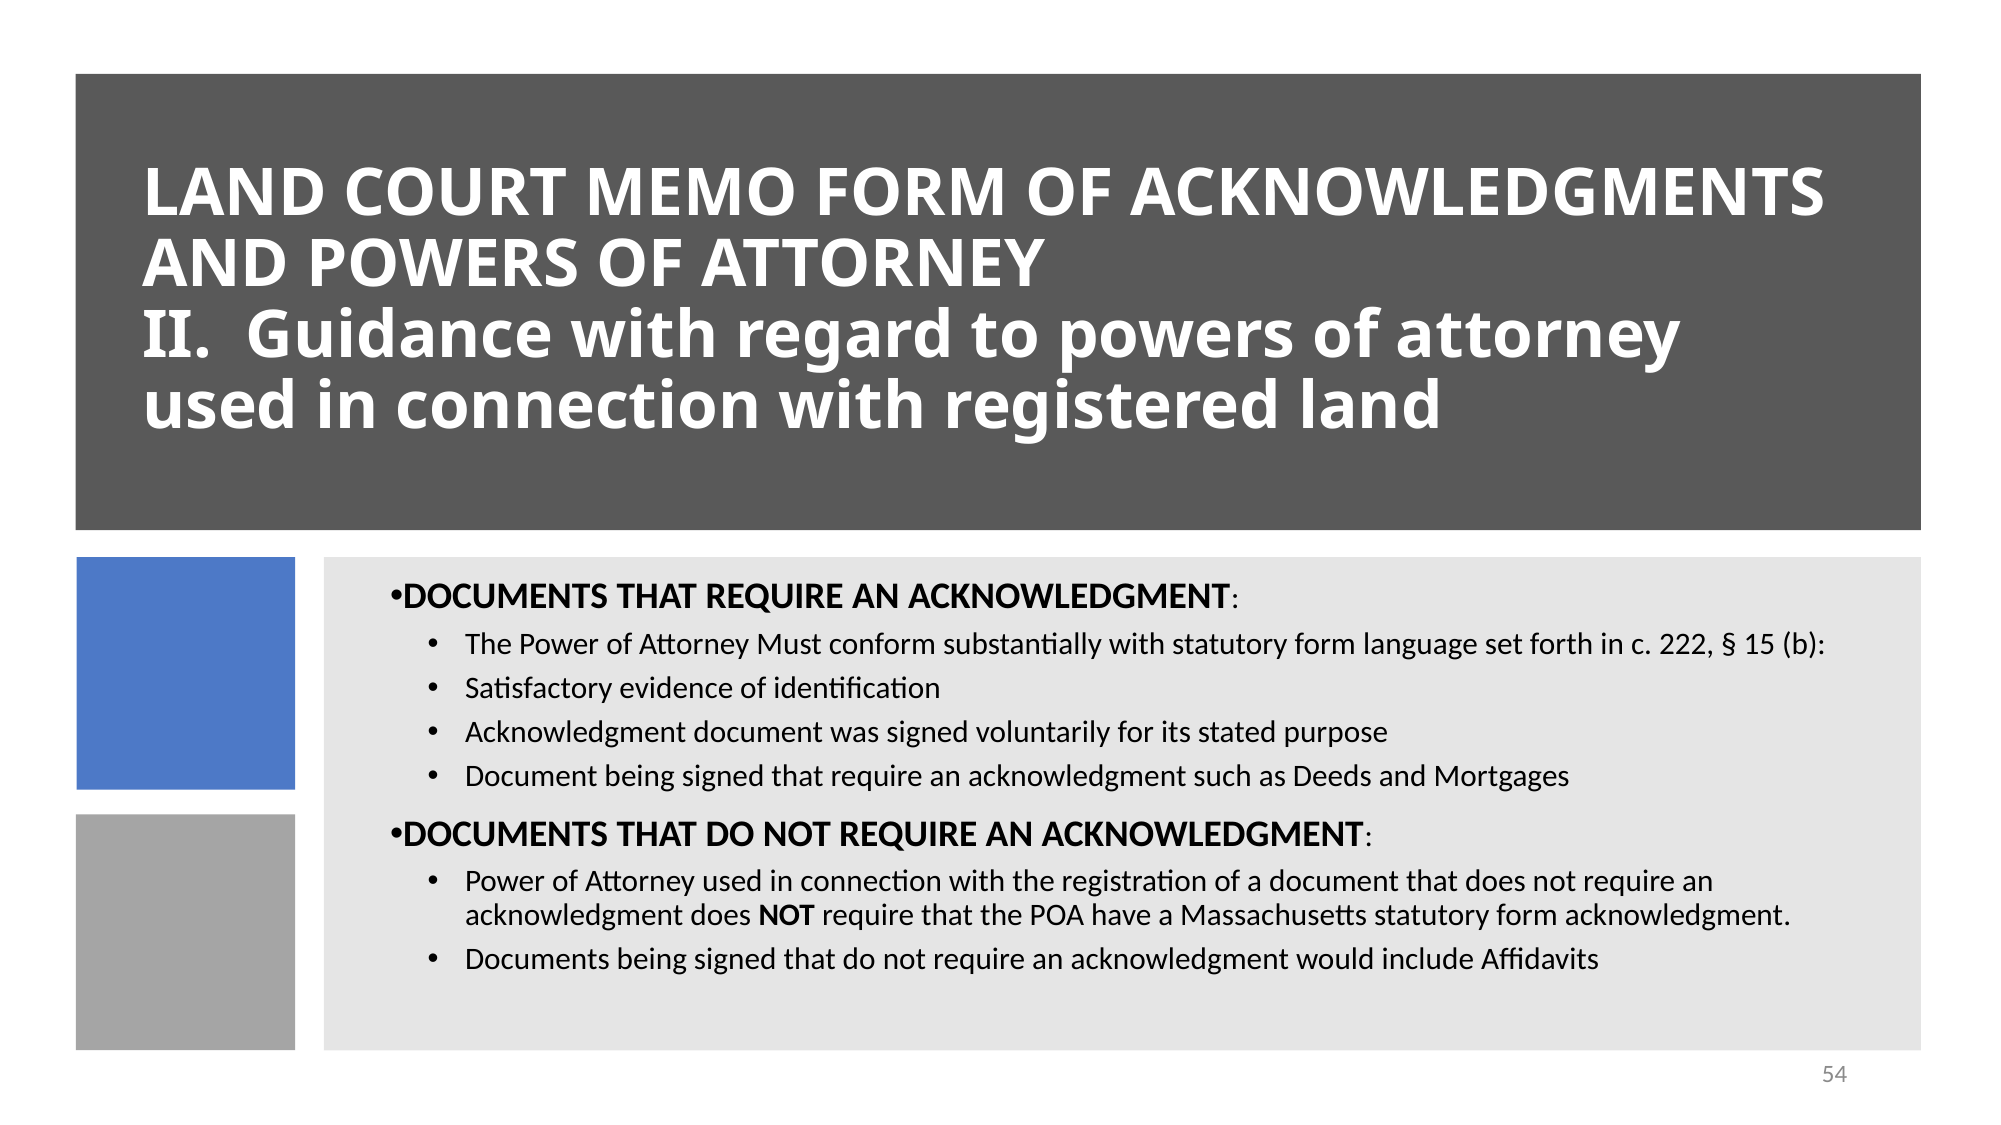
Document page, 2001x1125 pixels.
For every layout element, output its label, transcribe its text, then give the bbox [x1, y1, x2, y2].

text_box [75, 813, 296, 1051]
subtitle DOCUMENTS THAT REQUIRE AN ACKNOWLEDGMENT: The Power of Attorney Must conform substantially with statutory form language set forth in c. 222, § 15 (b): Satisfactory evidence of identification Acknowledgment document was signed voluntarily for its stated purpose Document being signed that require an acknowledgment such as Deeds and Mortgages DOCUMENTS THAT DO NOT REQUIRE AN ACKNOWLEDGMENT: Power of Attorney used in connection with the registration of a document that does not require an acknowledgment does NOT require that the POA have a Massachusetts statutory form acknowledgment. Documents being signed that do not require an acknowledgment would include Affidavits [375, 557, 1870, 1051]
text_box [75, 73, 1922, 531]
text_box [76, 556, 296, 791]
text_box [323, 556, 1922, 1051]
slide_number 54 [1412, 1042, 1863, 1103]
title LAND COURT MEMO FORM OF ACKNOWLEDGMENTS AND POWERS OF ATTORNEY II. Guidance with regard to powers of attorney used in connection with registered land [127, 125, 1870, 477]
